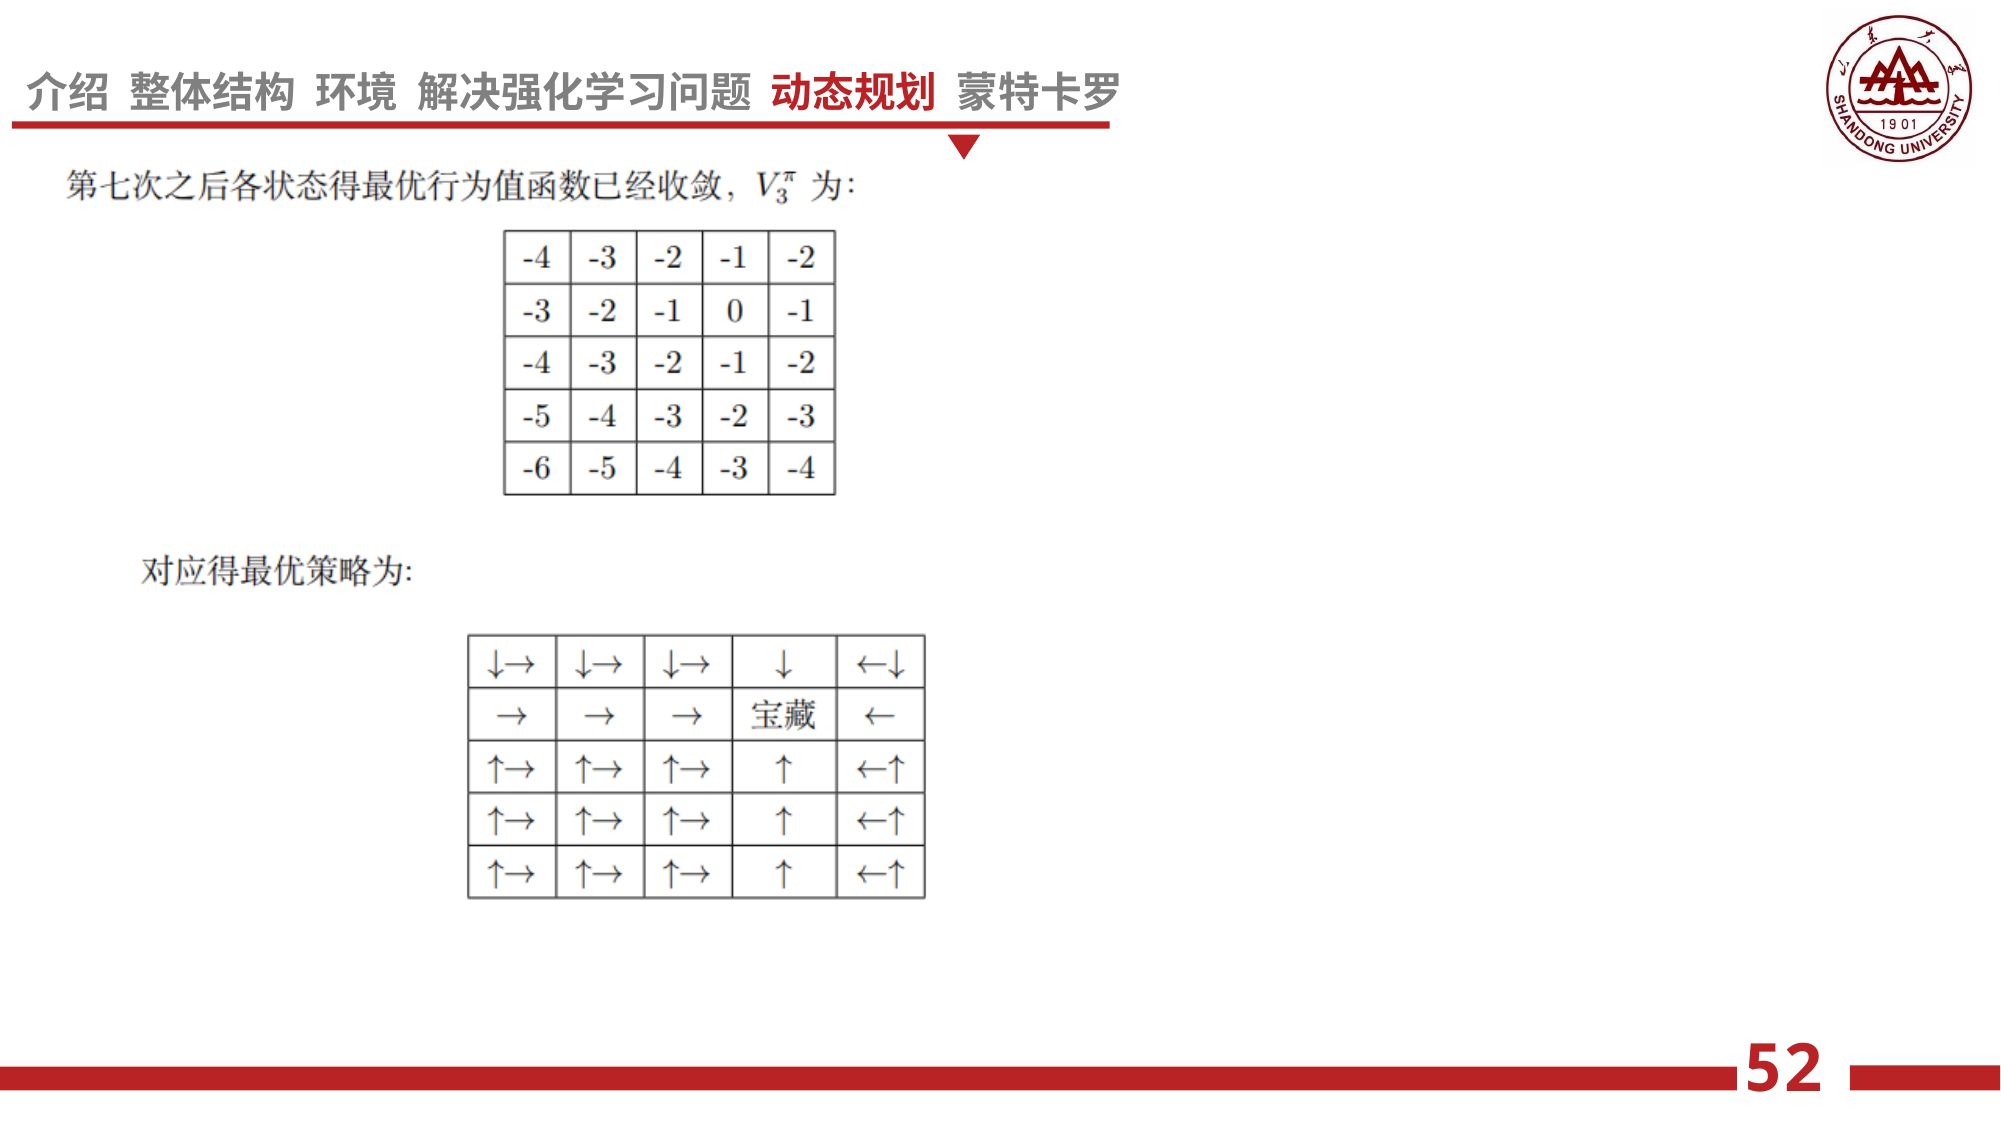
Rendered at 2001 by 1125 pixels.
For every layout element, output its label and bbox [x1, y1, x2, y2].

picture [455, 625, 938, 907]
picture [497, 224, 847, 502]
picture [1820, 9, 1977, 167]
picture [65, 163, 865, 213]
picture [132, 533, 421, 592]
